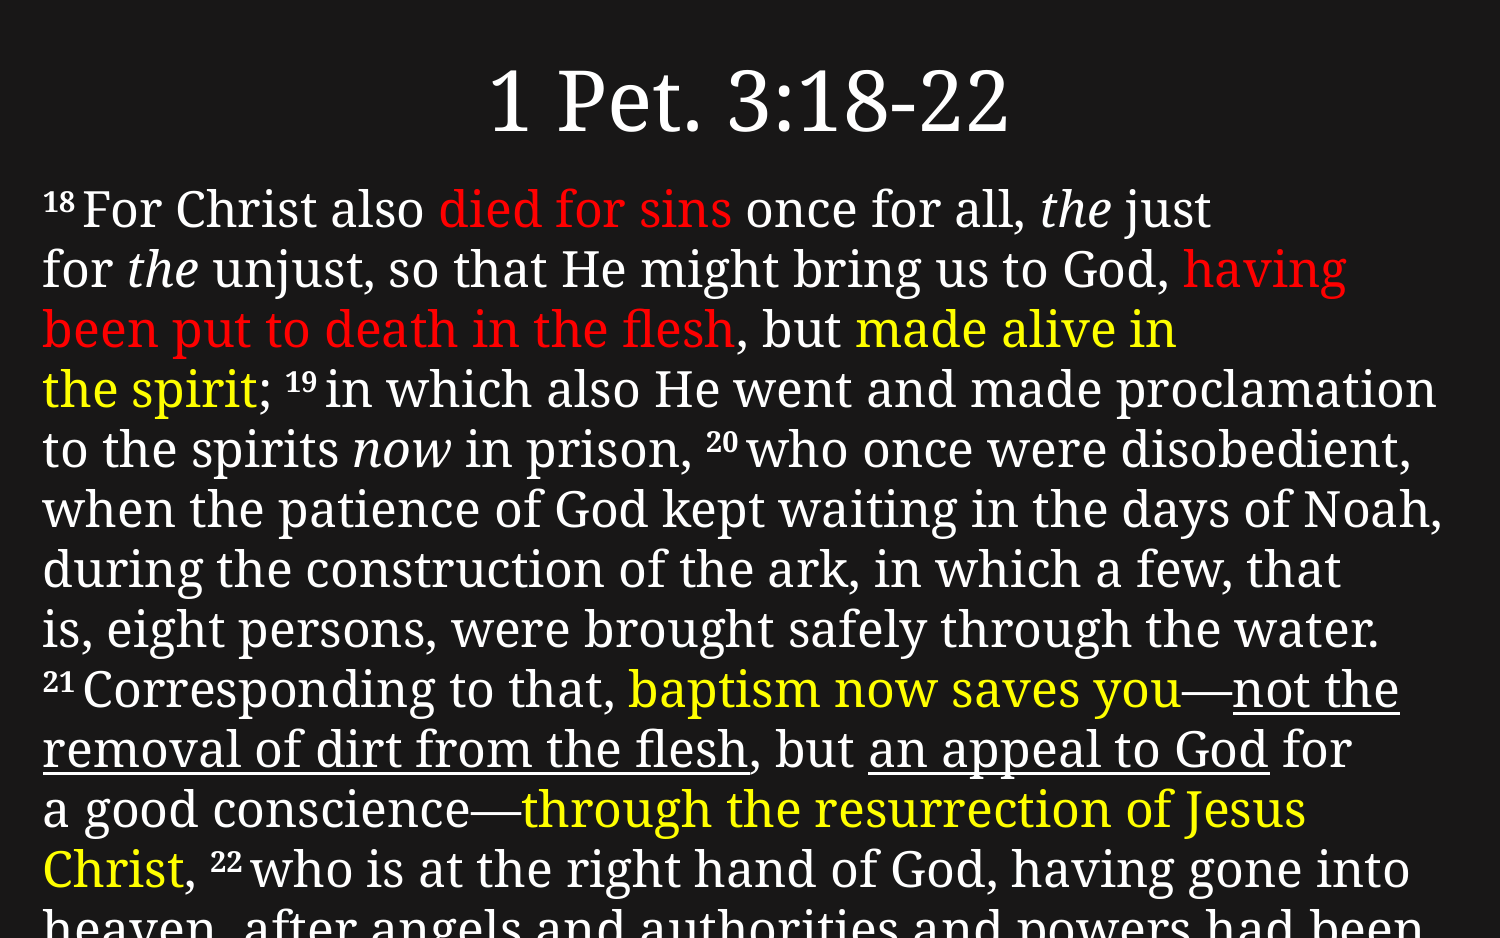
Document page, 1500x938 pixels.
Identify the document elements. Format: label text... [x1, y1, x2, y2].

text_box 18 For Christ also died for sins once for all, the just for the unjust, so that He might bring us to God, having been put to death in the flesh, but made alive in the spirit; 19 in which also He went and made proclamation to the spirits now in prison, 20 who once were disobedient, when the patience of God kept waiting in the days of Noah, during the construction of the ark, in which a few, that is, eight persons, were brought safely through the water. 21 Corresponding to that, baptism now saves you—not the removal of dirt from the flesh, but an appeal to God for a good conscience—through the resurrection of Jesus Christ, 22 who is at the right hand of God, having gone into heaven, after angels and authorities and powers had been subjected to Him. [28, 170, 1472, 938]
text_box 1 Pet. 3:18-22 [283, 39, 1217, 156]
